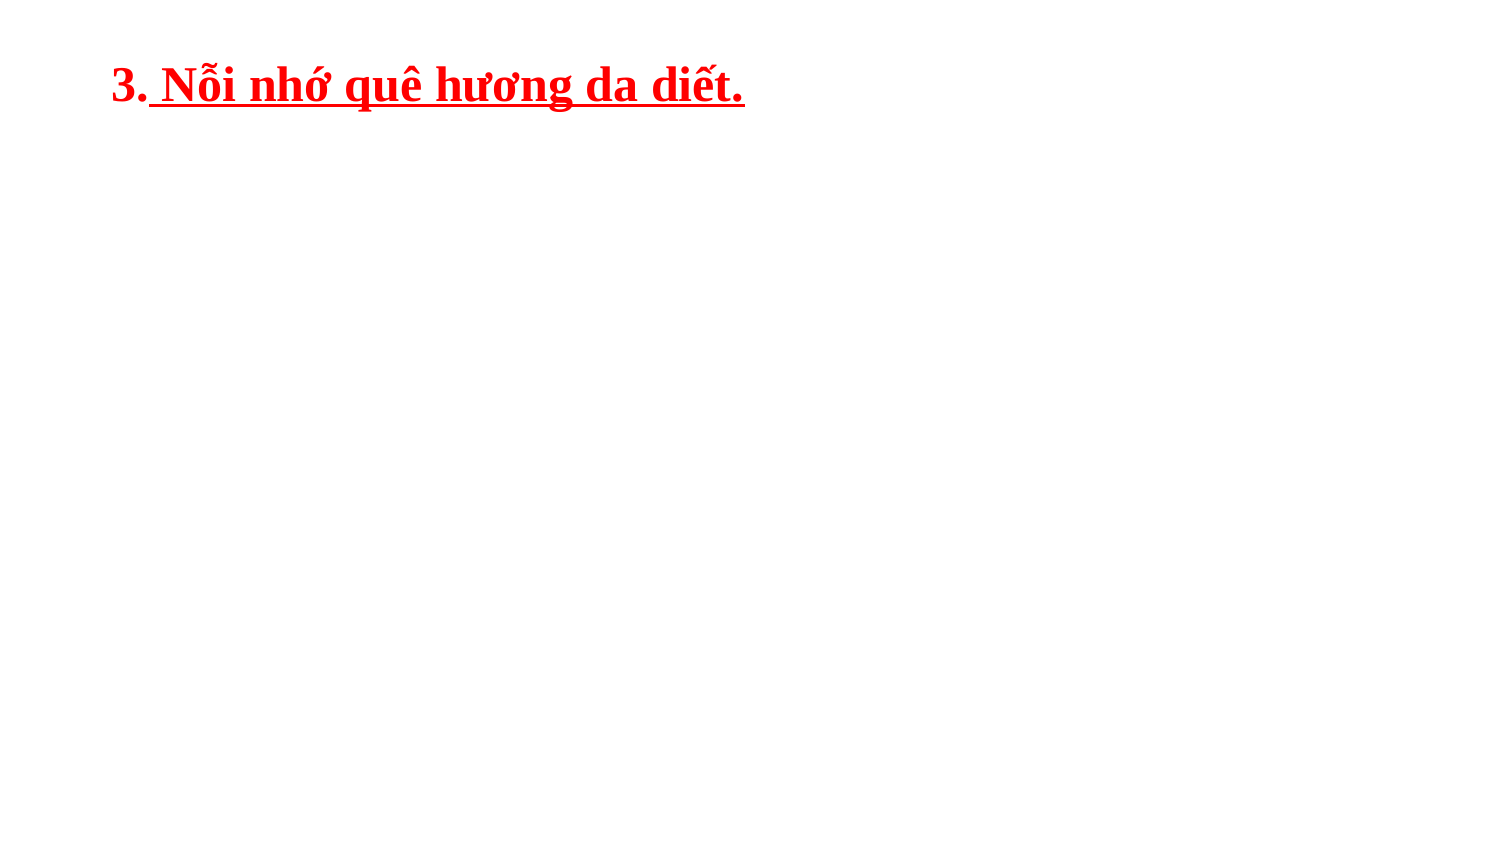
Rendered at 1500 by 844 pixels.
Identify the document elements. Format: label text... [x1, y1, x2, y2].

text_box 3. Nỗi nhớ quê hương da diết. [97, 43, 987, 119]
